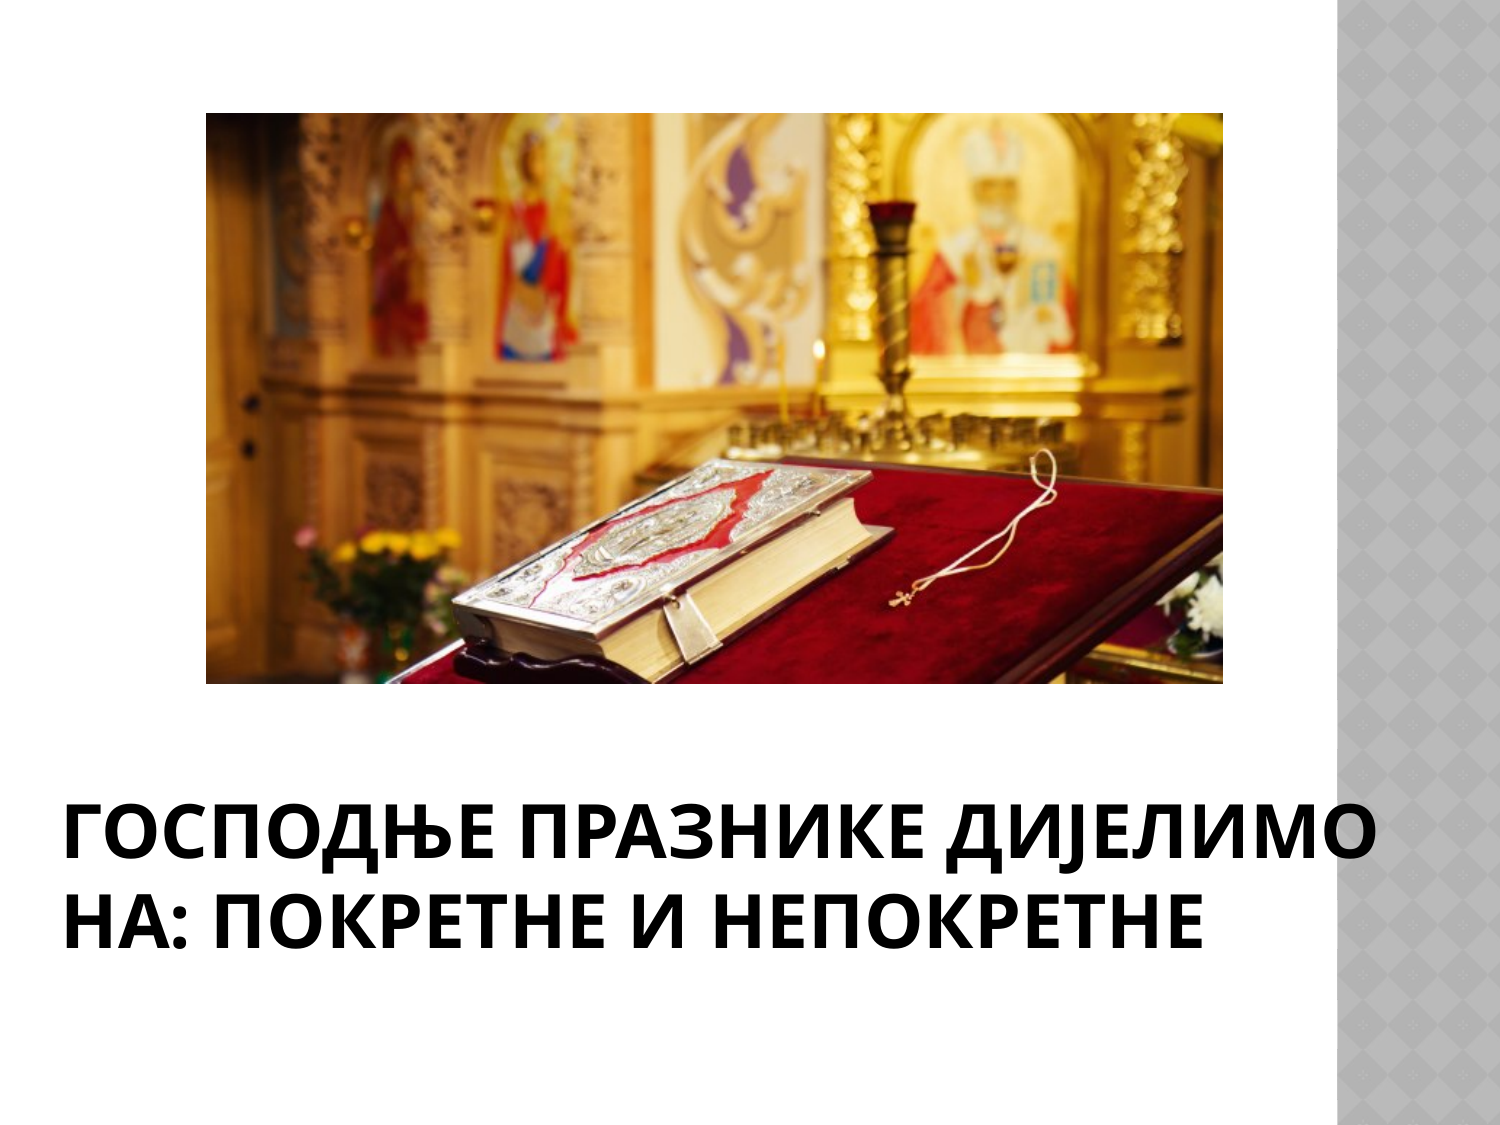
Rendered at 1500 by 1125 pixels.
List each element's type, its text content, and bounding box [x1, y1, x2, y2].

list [206, 113, 1223, 685]
title Господње празнике дијелимо на: покретне и непокретне [53, 775, 1471, 965]
